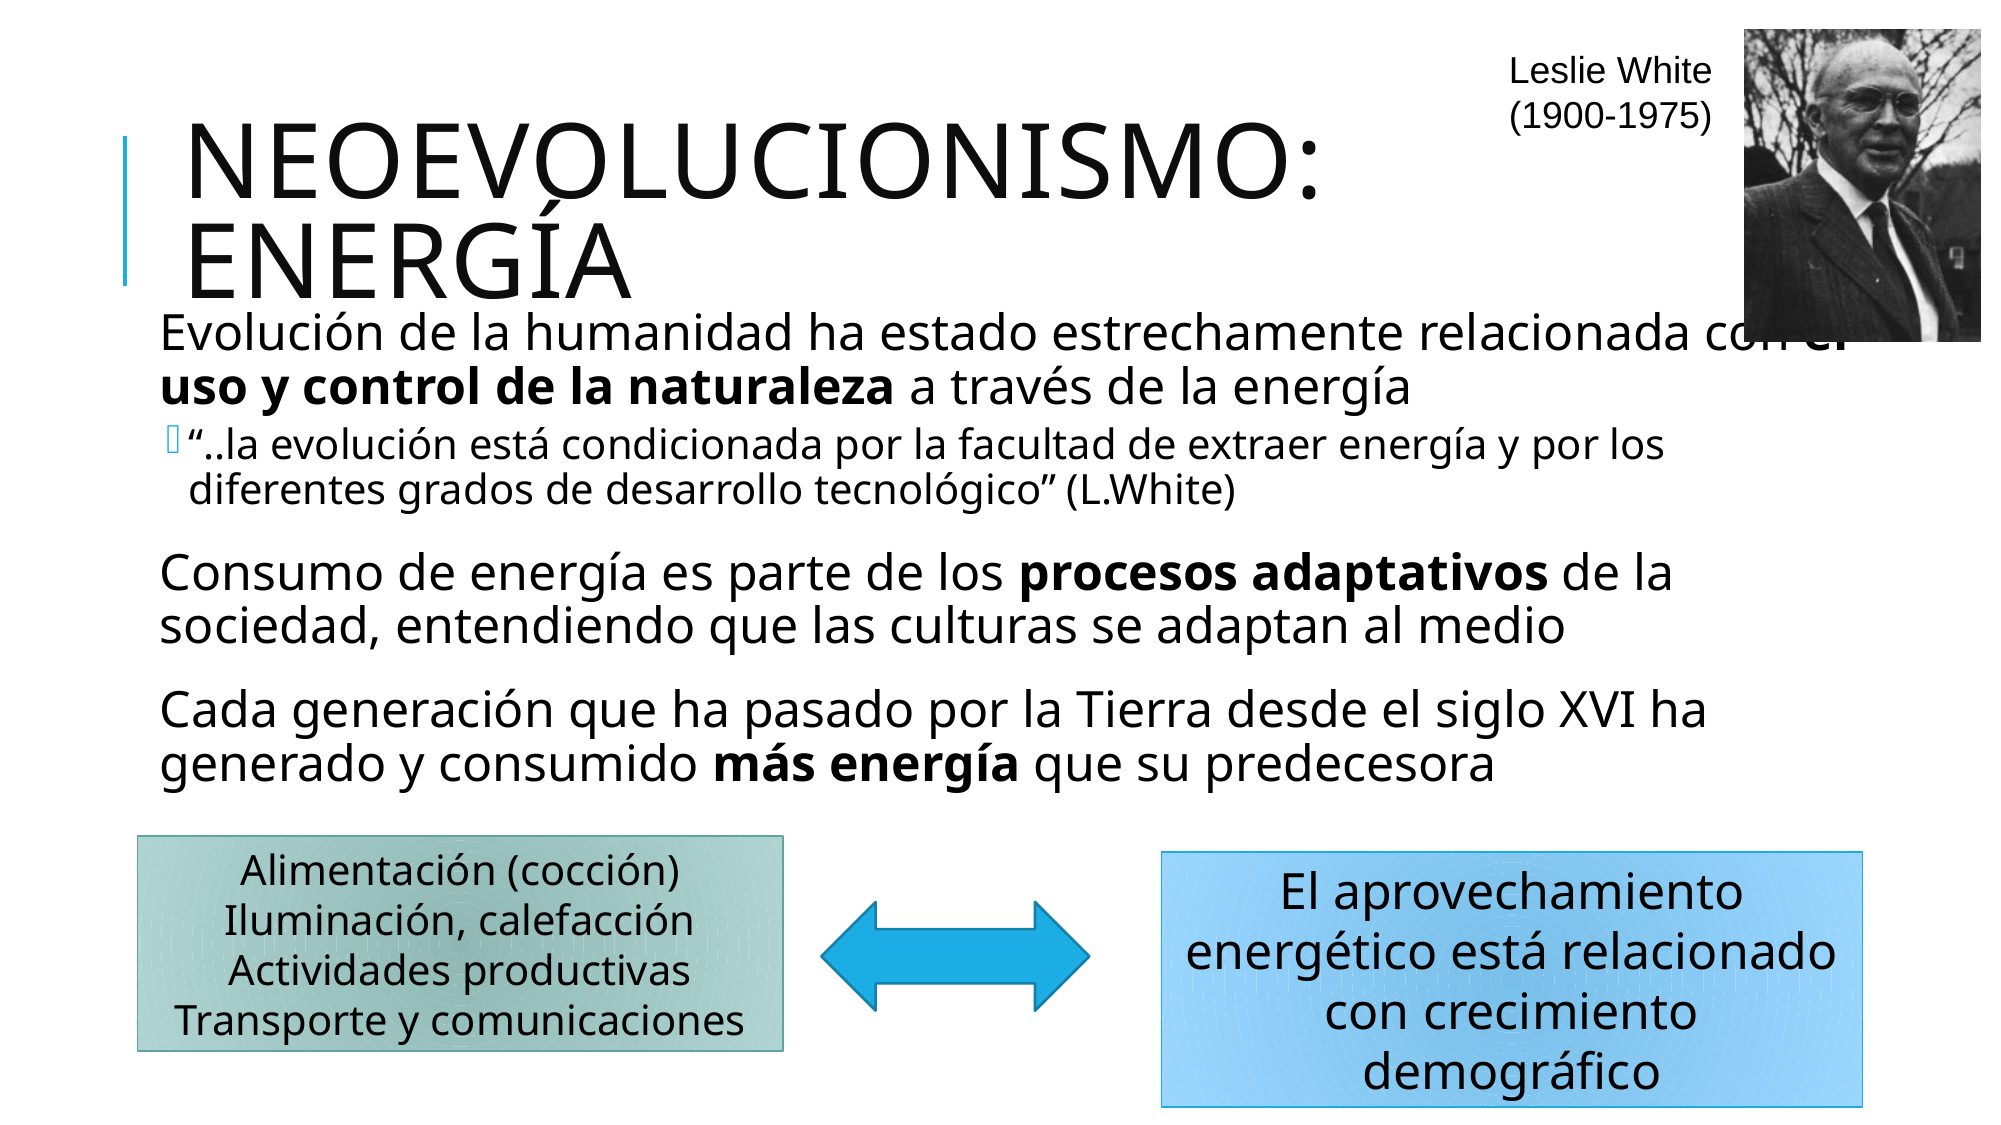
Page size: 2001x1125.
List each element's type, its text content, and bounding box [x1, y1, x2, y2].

list Evolución de la humanidad ha estado estrechamente relacionada con el uso y control de la naturaleza a través de la energía “..la evolución está condicionada por la facultad de extraer energía y por los diferentes grados de desarrollo tecnológico” (L.White) Consumo de energía es parte de los procesos adaptativos de la sociedad, entendiendo que las culturas se adaptan al medio Cada generación que ha pasado por la Tierra desde el siglo XVI ha generado y consumido más energía que su predecesora [137, 299, 1863, 902]
text_box Leslie White (1900-1975) [1493, 38, 1728, 144]
text_box Alimentación (cocción) Iluminación, calefacción Actividades productivas Transporte y comunicaciones [137, 835, 784, 1052]
title Neoevolucionismo: Energía [168, 96, 1737, 299]
picture [1743, 29, 1981, 343]
text_box El aprovechamiento energético está relacionado con crecimiento demográfico [1161, 851, 1863, 1108]
text_box [820, 900, 1091, 1012]
